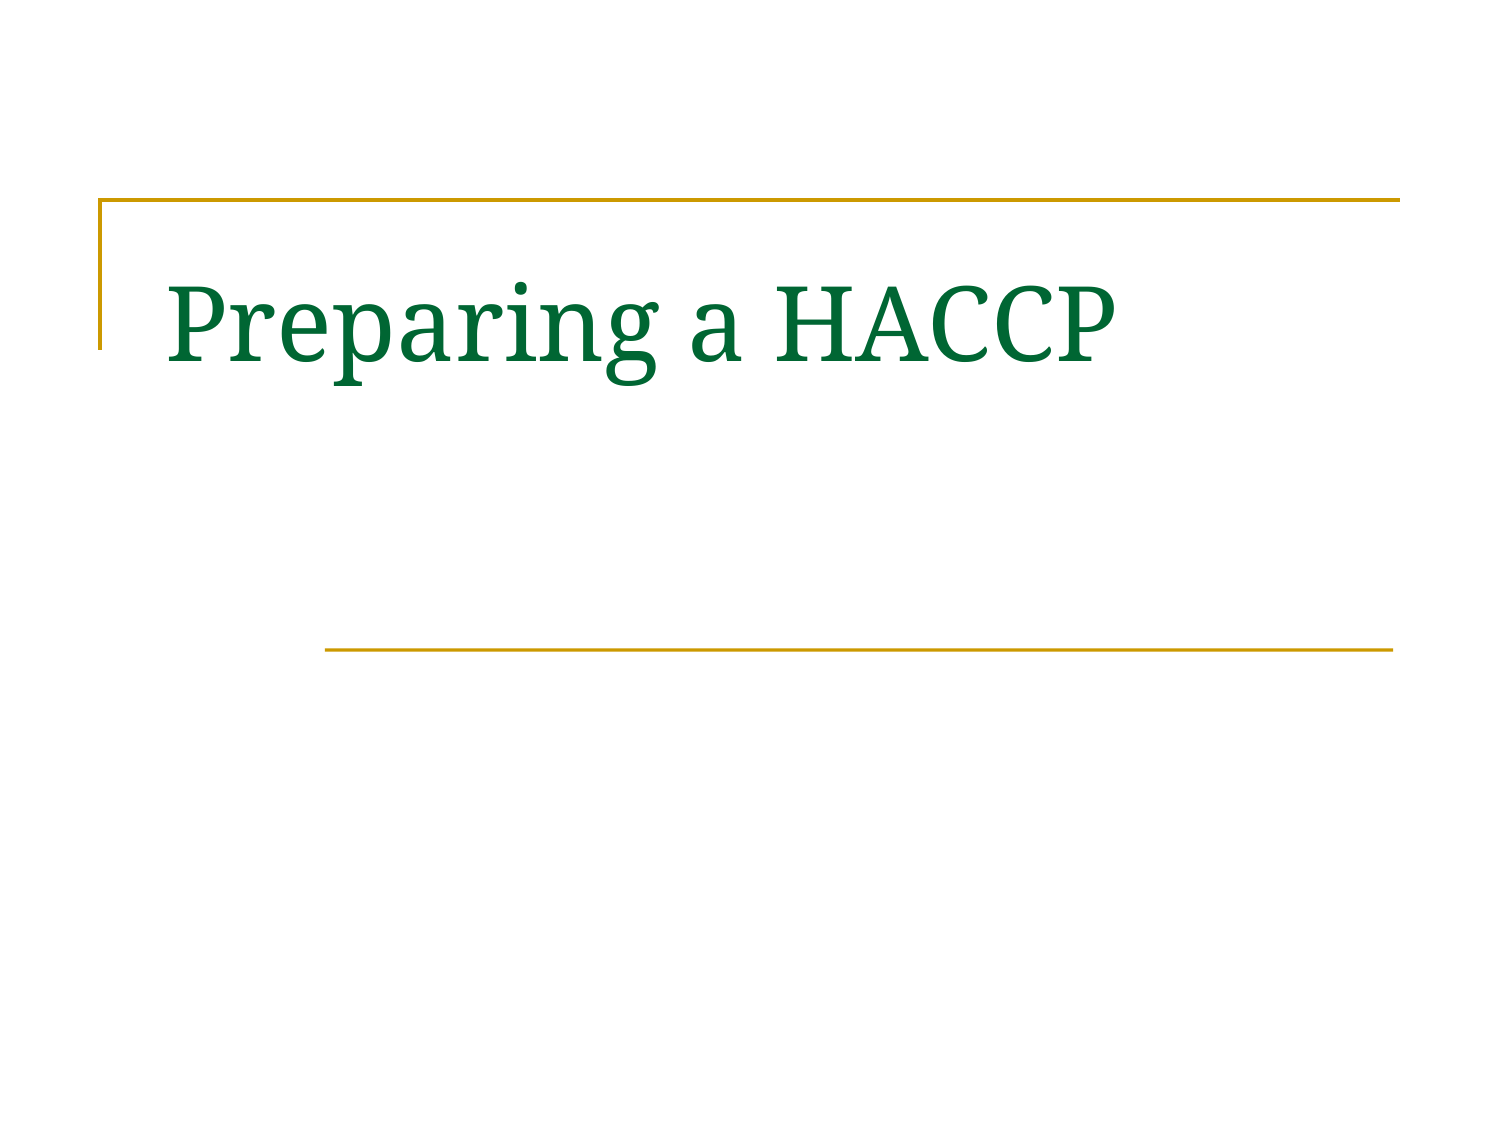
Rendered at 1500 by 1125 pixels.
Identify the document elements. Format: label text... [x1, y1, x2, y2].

title Preparing a HACCP [150, 249, 1401, 538]
